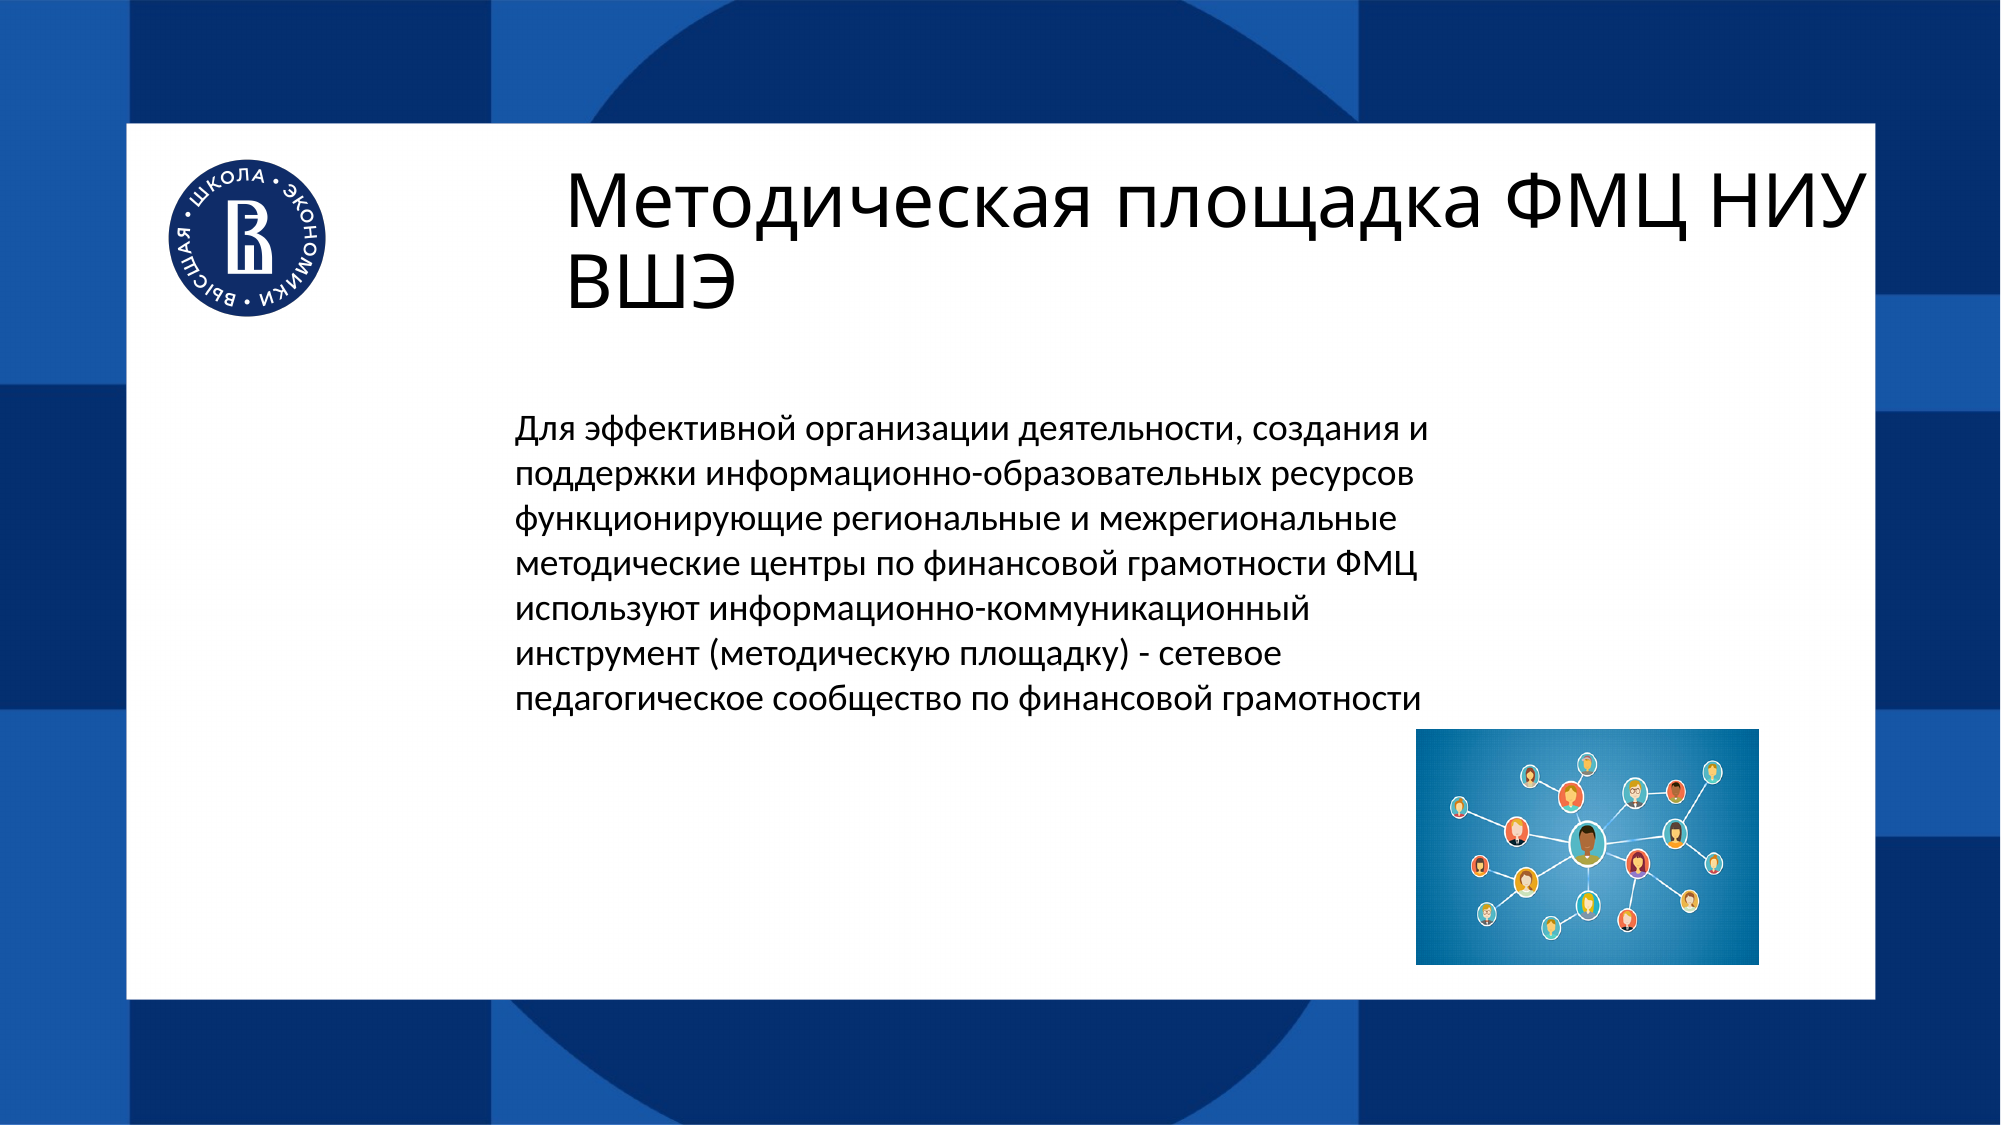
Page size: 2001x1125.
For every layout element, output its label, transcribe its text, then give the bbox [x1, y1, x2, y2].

text_box [214, 641, 1802, 817]
picture [0, 0, 2001, 1125]
title Методическая площадка ФМЦ НИУ ВШЭ [549, 209, 2000, 278]
text_box Для эффективной организации деятельности, создания и поддержки информационно-образовательных ресурсов функционирующие региональные и межрегиональные методические центры по финансовой грамотности ФМЦ используют информационно-коммуникационный инструмент (методическую площадку) - сетевое педагогическое сообщество по финансовой грамотности [500, 395, 1500, 726]
